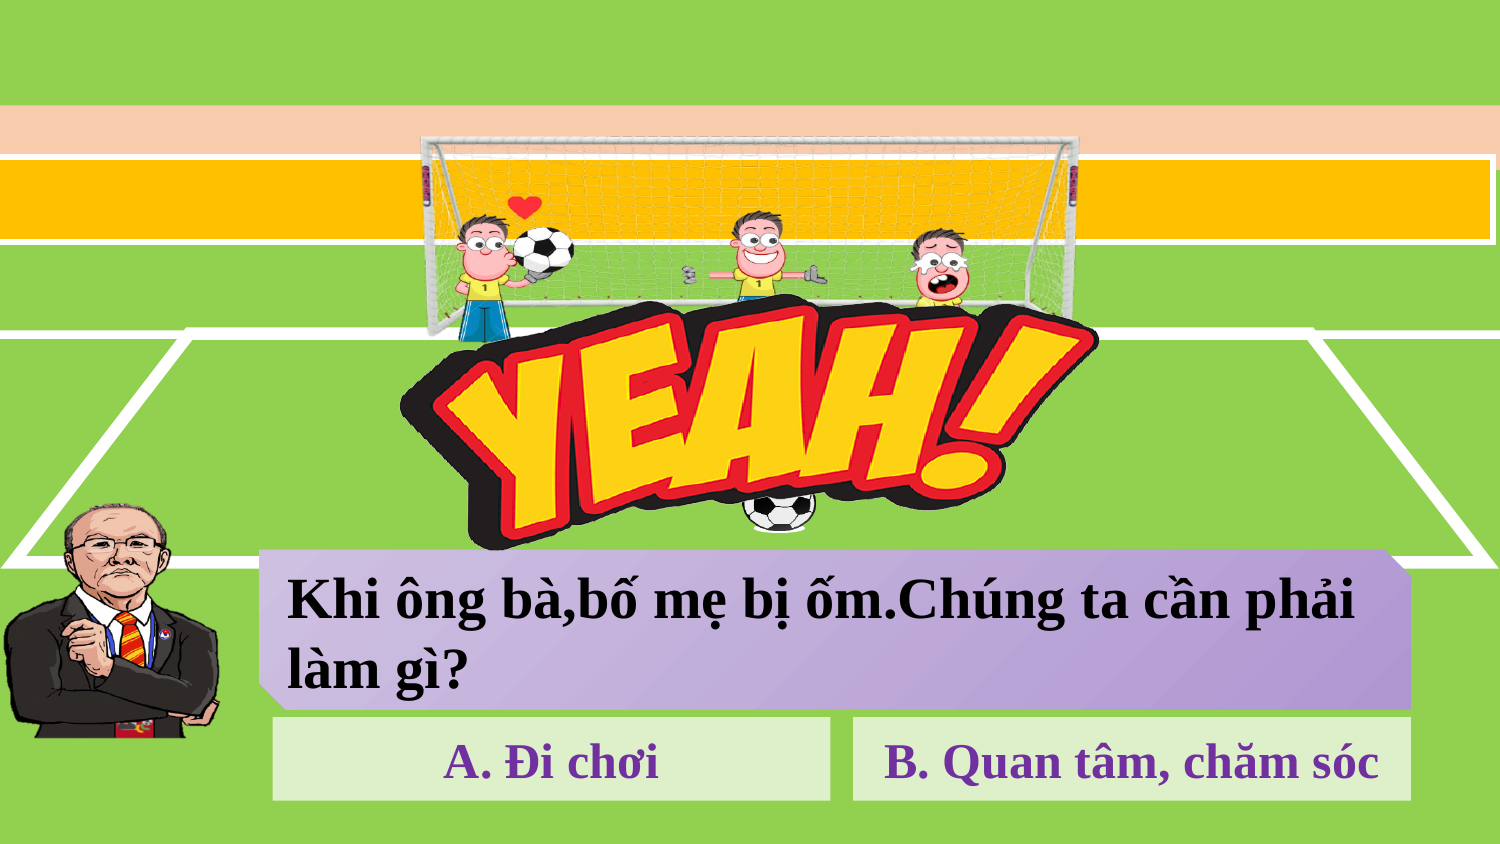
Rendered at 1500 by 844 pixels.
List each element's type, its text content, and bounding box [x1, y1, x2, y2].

text_box A. Đi chơi [272, 716, 832, 802]
text_box [0, 329, 396, 340]
text_box [0, 104, 1500, 171]
picture [396, 126, 1103, 552]
text_box Khi ông bà,bố mẹ bị ốm.Chúng ta cần phải làm gì? [258, 548, 1413, 711]
text_box [65, 332, 398, 564]
text_box [1102, 332, 1489, 564]
text_box [1103, 156, 1494, 243]
picture [0, 493, 247, 748]
text_box B. Quan tâm, chăm sóc [852, 716, 1412, 802]
text_box [0, 156, 396, 243]
text_box [1103, 329, 1500, 340]
